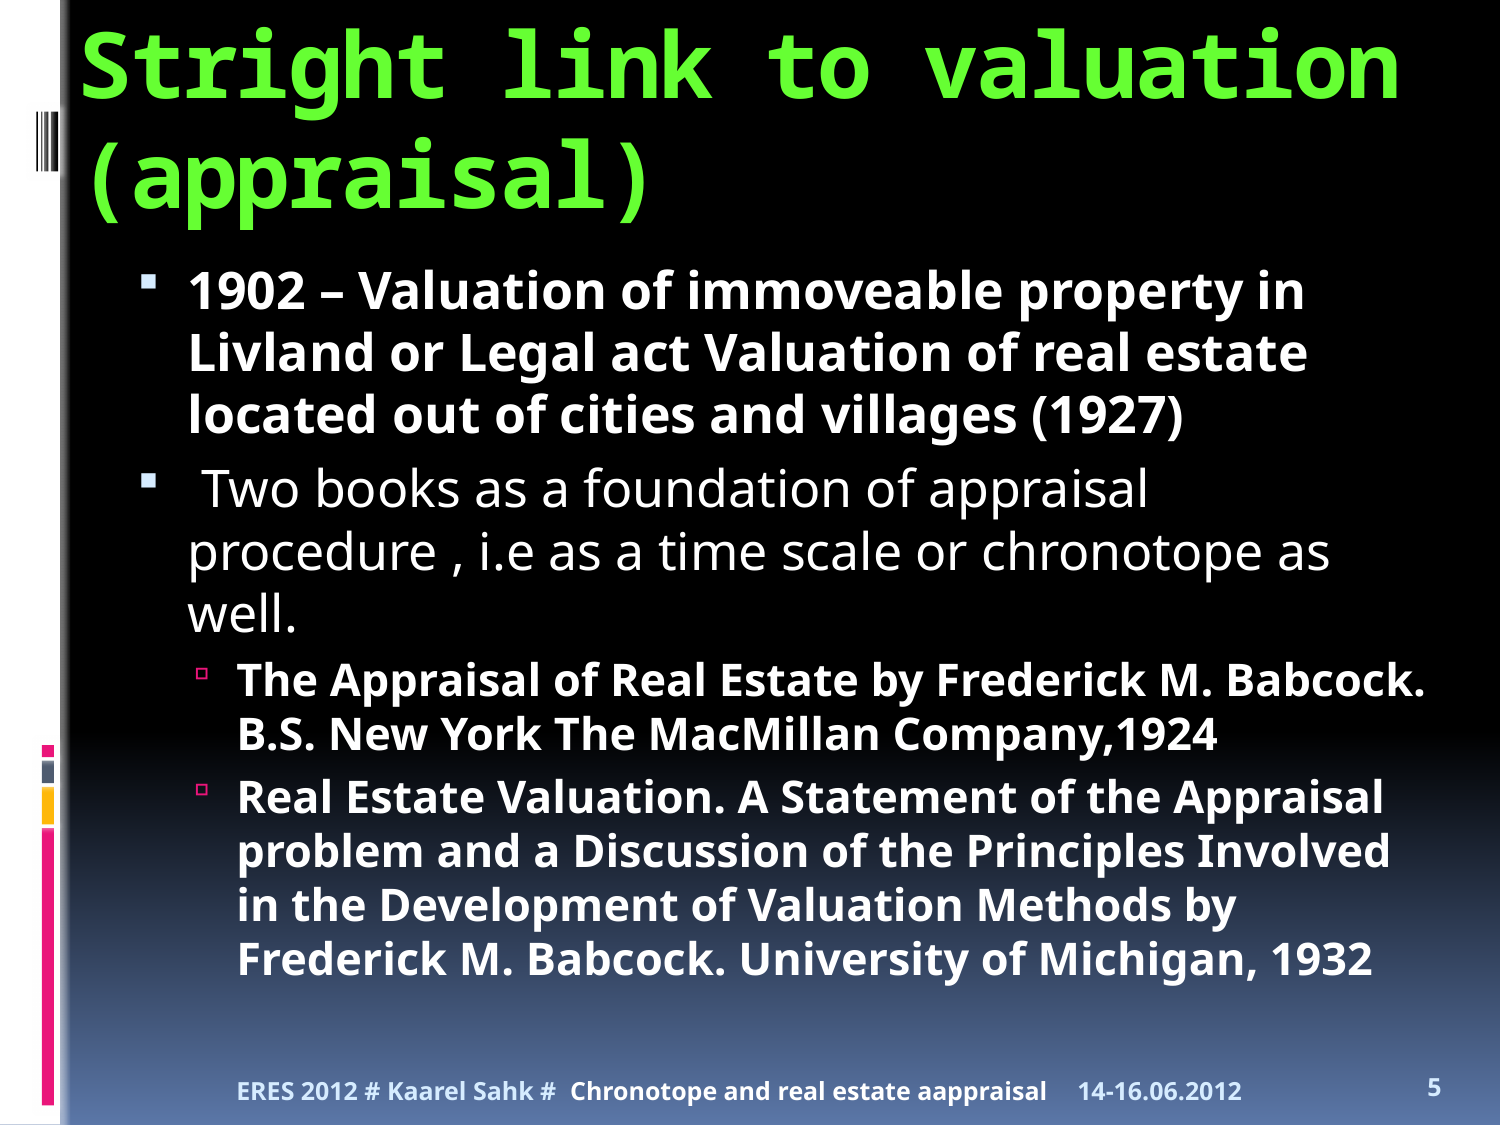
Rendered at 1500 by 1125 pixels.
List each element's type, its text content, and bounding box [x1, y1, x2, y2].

footer ERES 2012 # Kaarel Sahk # Chronotope and real estate aappraisal [150, 1052, 1063, 1113]
list 1902 – Valuation of immoveable property in Livland or Legal act Valuation of real estate located out of cities and villages (1927) Two books as a foundation of appraisal procedure , i.e as a time scale or chronotope as well. The Appraisal of Real Estate by Frederick M. Babcock. B.S. New York The MacMillan Company,1924 Real Estate Valuation. A Statement of the Appraisal problem and a Discussion of the Principles Involved in the Development of Valuation Methods by Frederick M. Babcock. University of Michigan, 1932 [112, 249, 1450, 1043]
slide_number 5 [1412, 1052, 1488, 1113]
title Stright link to valuation (appraisal) [62, 0, 1500, 150]
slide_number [1063, 1052, 1412, 1113]
